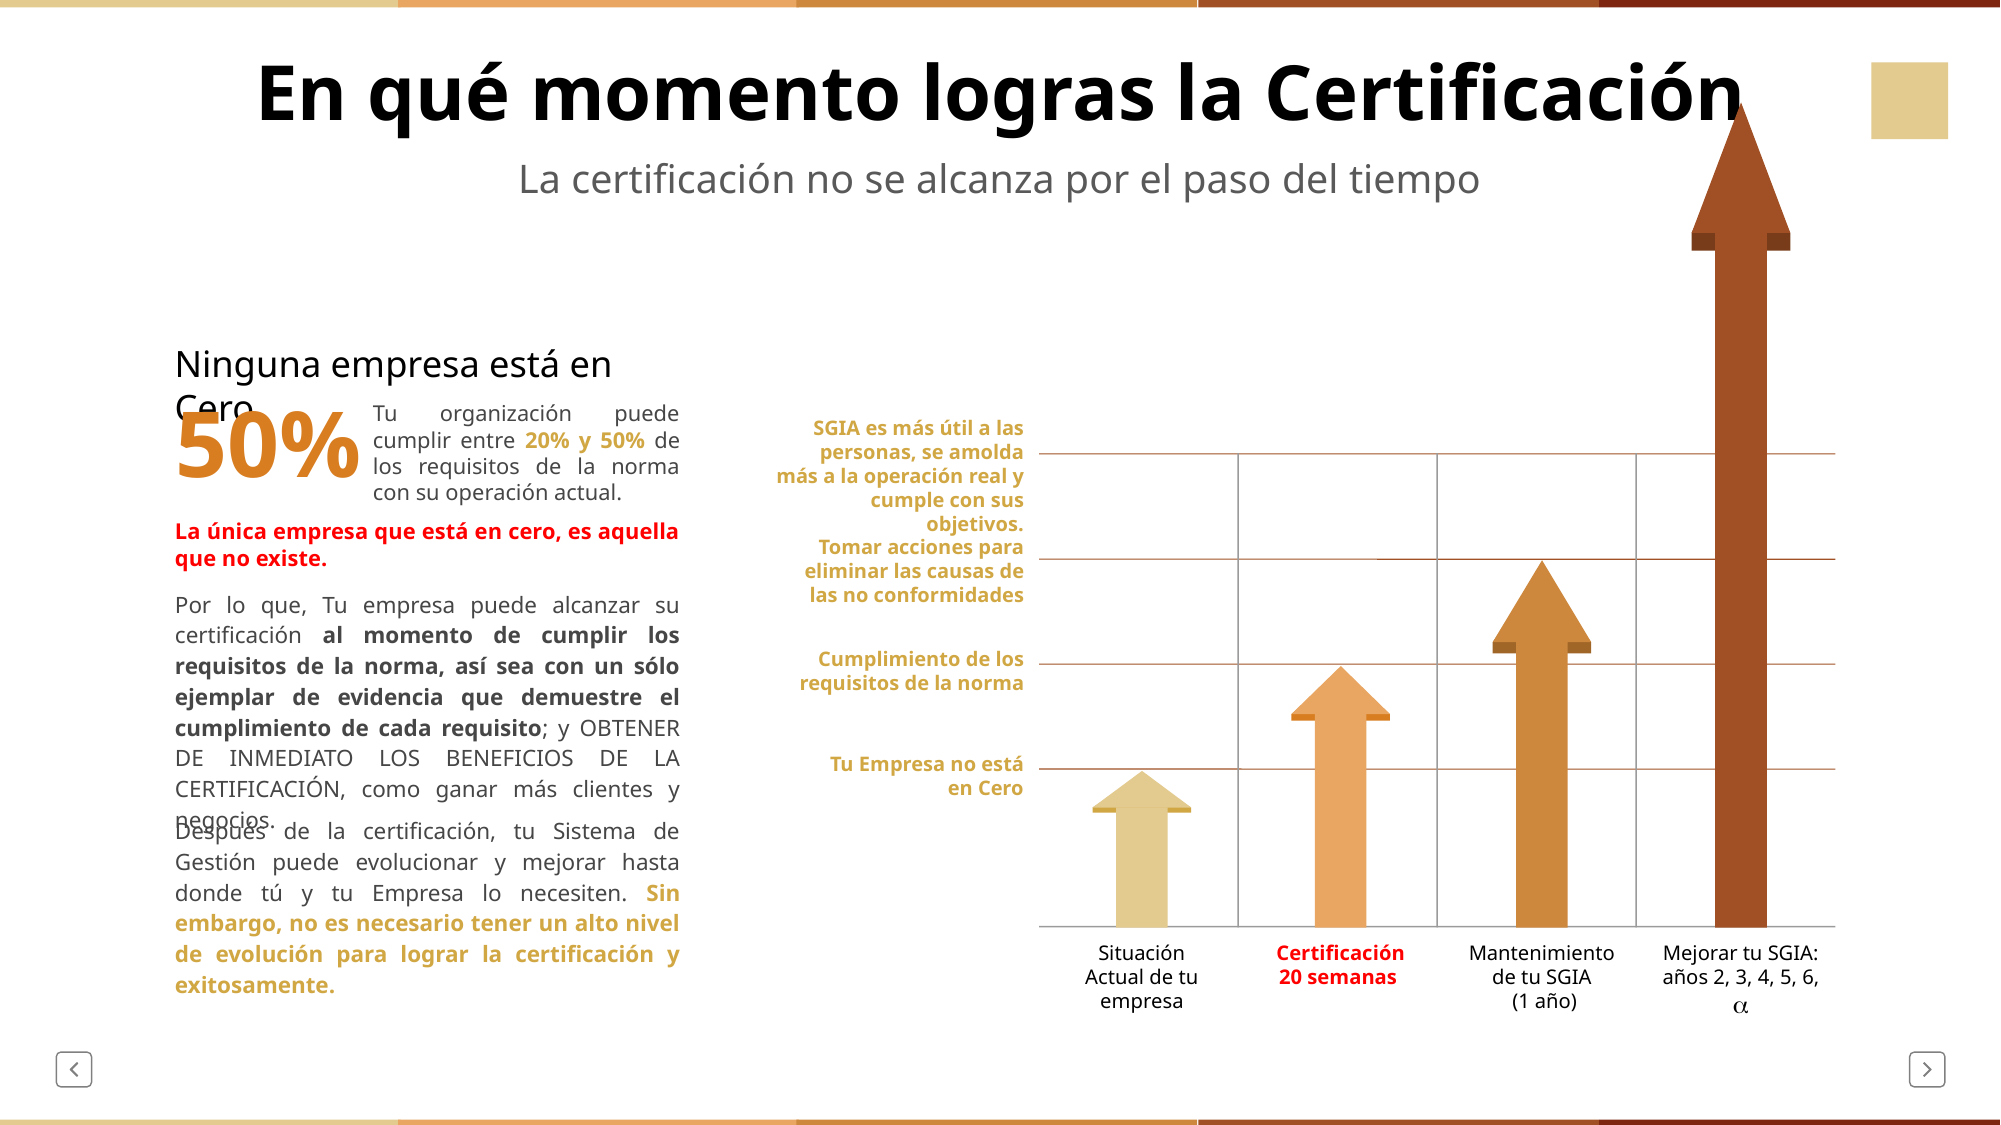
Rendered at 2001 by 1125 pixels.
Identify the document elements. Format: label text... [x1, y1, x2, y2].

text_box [1291, 665, 1390, 928]
list En qué momento logras la Certificación [219, 47, 1782, 97]
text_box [1092, 770, 1192, 928]
text_box 50% [160, 379, 377, 504]
text_box Tomar acciones para eliminar las causas de las no conformidades [760, 543, 1039, 614]
text_box Tu Empresa no está en Cero [812, 744, 1039, 807]
text_box Mejorar tu SGIA: años 2, 3, 4, 5, 6,  [1638, 932, 1844, 1027]
text_box Ninguna empresa está en Cero [159, 334, 696, 436]
text_box Certificación 20 semanas [1256, 932, 1425, 996]
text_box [1691, 102, 1791, 928]
text_box SGIA es más útil a las personas, se amolda más a la operación real y cumple con sus objetivos. [760, 408, 1039, 543]
text_box Cumplimiento de los requisitos de la norma [758, 638, 1039, 702]
text_box Por lo que, Tu empresa puede alcanzar su certificación al momento de cumplir los requisitos de la norma, así sea con un sólo ejemplar de evidencia que demuestre el cumplimiento de cada requisito; y OBTENER DE INMEDIATO LOS BENEFICIOS DE LA CERTIFICACIÓN, como ganar más clientes y negocios. [160, 579, 696, 806]
text_box Tu organización puede cumplir entre 20% y 50% de los requisitos de la norma con su operación actual. [358, 392, 696, 510]
text_box La única empresa que está en cero, es aquella que no existe. [160, 510, 696, 578]
text_box Mantenimiento de tu SGIA (1 año) [1447, 932, 1637, 1020]
text_box Después de la certificación, tu Sistema de Gestión puede evolucionar y mejorar hasta donde tú y tu Empresa lo necesiten. Sin embargo, no es necesario tener un alto nivel de evolución para lograr la certificación y exitosamente. [160, 806, 696, 1006]
text_box Situación Actual de tu empresa [1062, 932, 1222, 1020]
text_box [1492, 560, 1592, 928]
title La certificación no se alcanza por el paso del tiempo [289, 119, 1691, 241]
